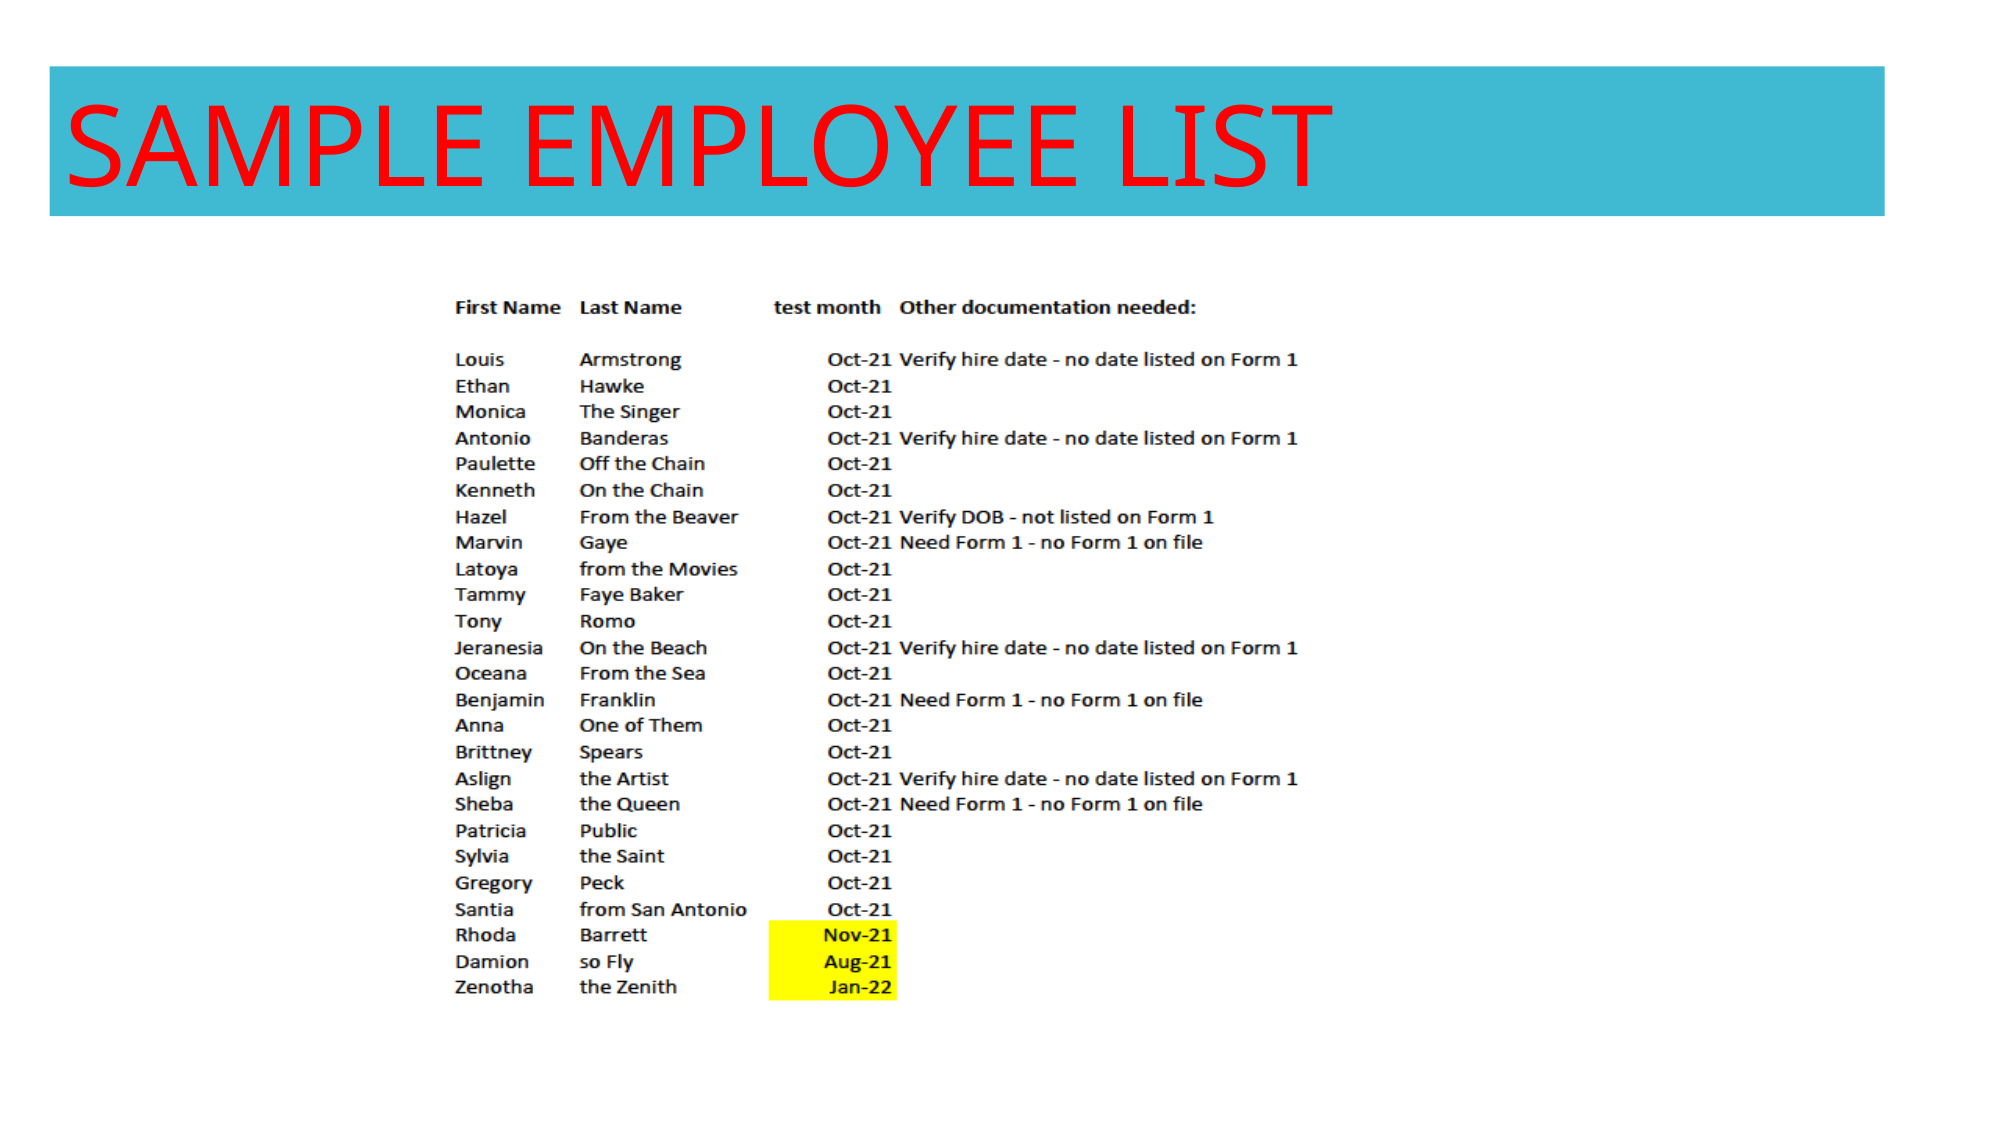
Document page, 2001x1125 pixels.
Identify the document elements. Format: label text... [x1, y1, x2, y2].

text_box SAMPLE EMPLOYEE LIST [49, 66, 1885, 217]
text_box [371, 217, 1610, 1078]
